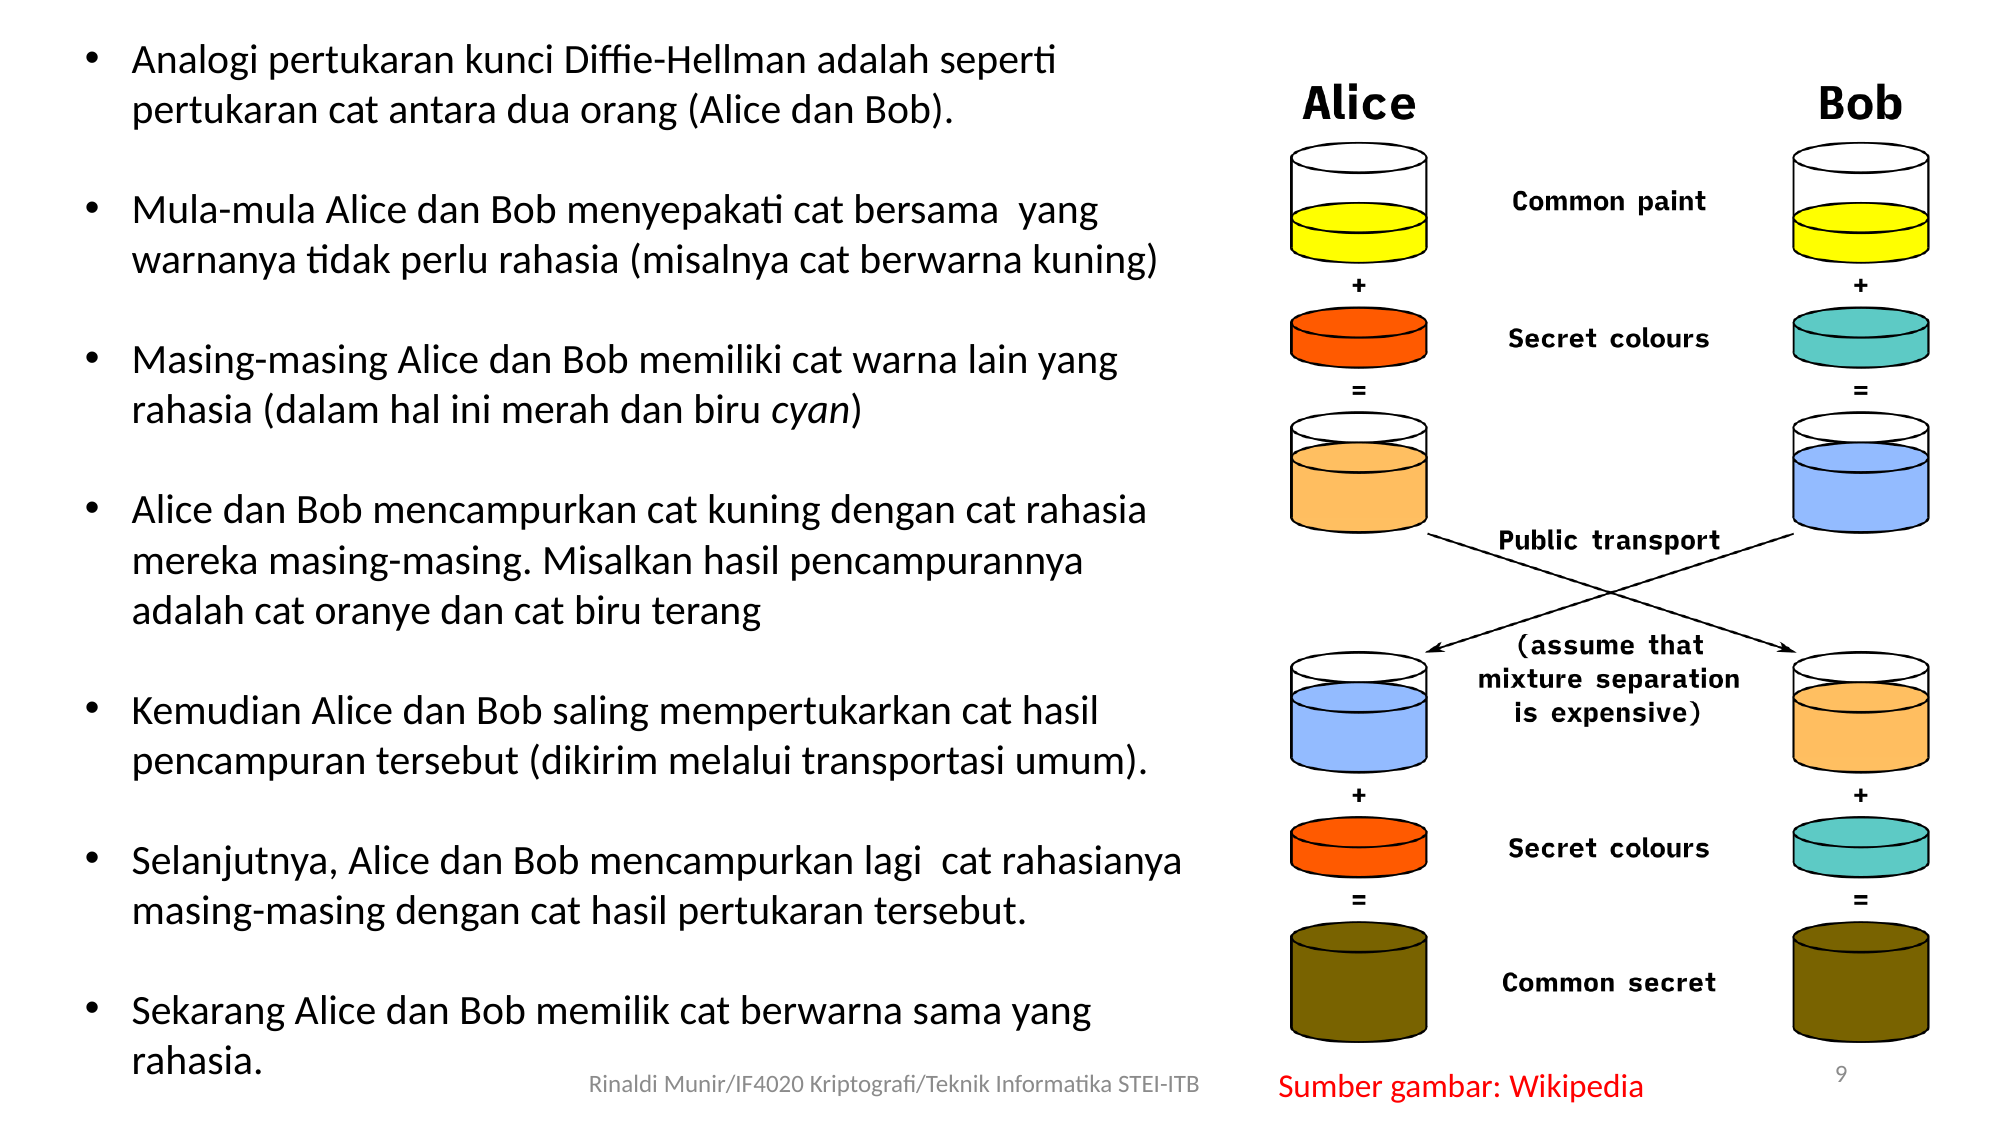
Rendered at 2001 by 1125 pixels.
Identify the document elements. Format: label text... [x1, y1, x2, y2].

slide_number 9 [1412, 1043, 1863, 1103]
picture [1290, 82, 1930, 1043]
text_box Sumber gambar: Wikipedia [1263, 1057, 1660, 1112]
footer Rinaldi Munir/IF4020 Kriptografi/Teknik Informatika STEI-ITB [557, 1052, 1233, 1113]
text_box Analogi pertukaran kunci Diffie-Hellman adalah seperti pertukaran cat antara dua orang (Alice dan Bob). Mula-mula Alice dan Bob menyepakati cat bersama yang warnanya tidak perlu rahasia (misalnya cat berwarna kuning) Masing-masing Alice dan Bob memiliki cat warna lain yang rahasia (dalam hal ini merah dan biru cyan) Alice dan Bob mencampurkan cat kuning dengan cat rahasia mereka masing-masing. Misalkan hasil pencampurannya adalah cat oranye dan cat biru terang Kemudian Alice dan Bob saling mempertukarkan cat hasil pencampuran tersebut (dikirim melalui transportasi umum). Selanjutnya, Alice dan Bob mencampurkan lagi cat rahasianya masing-masing dengan cat hasil pertukaran tersebut. Sekarang Alice dan Bob memilik cat berwarna sama yang rahasia. [69, 24, 1204, 1090]
